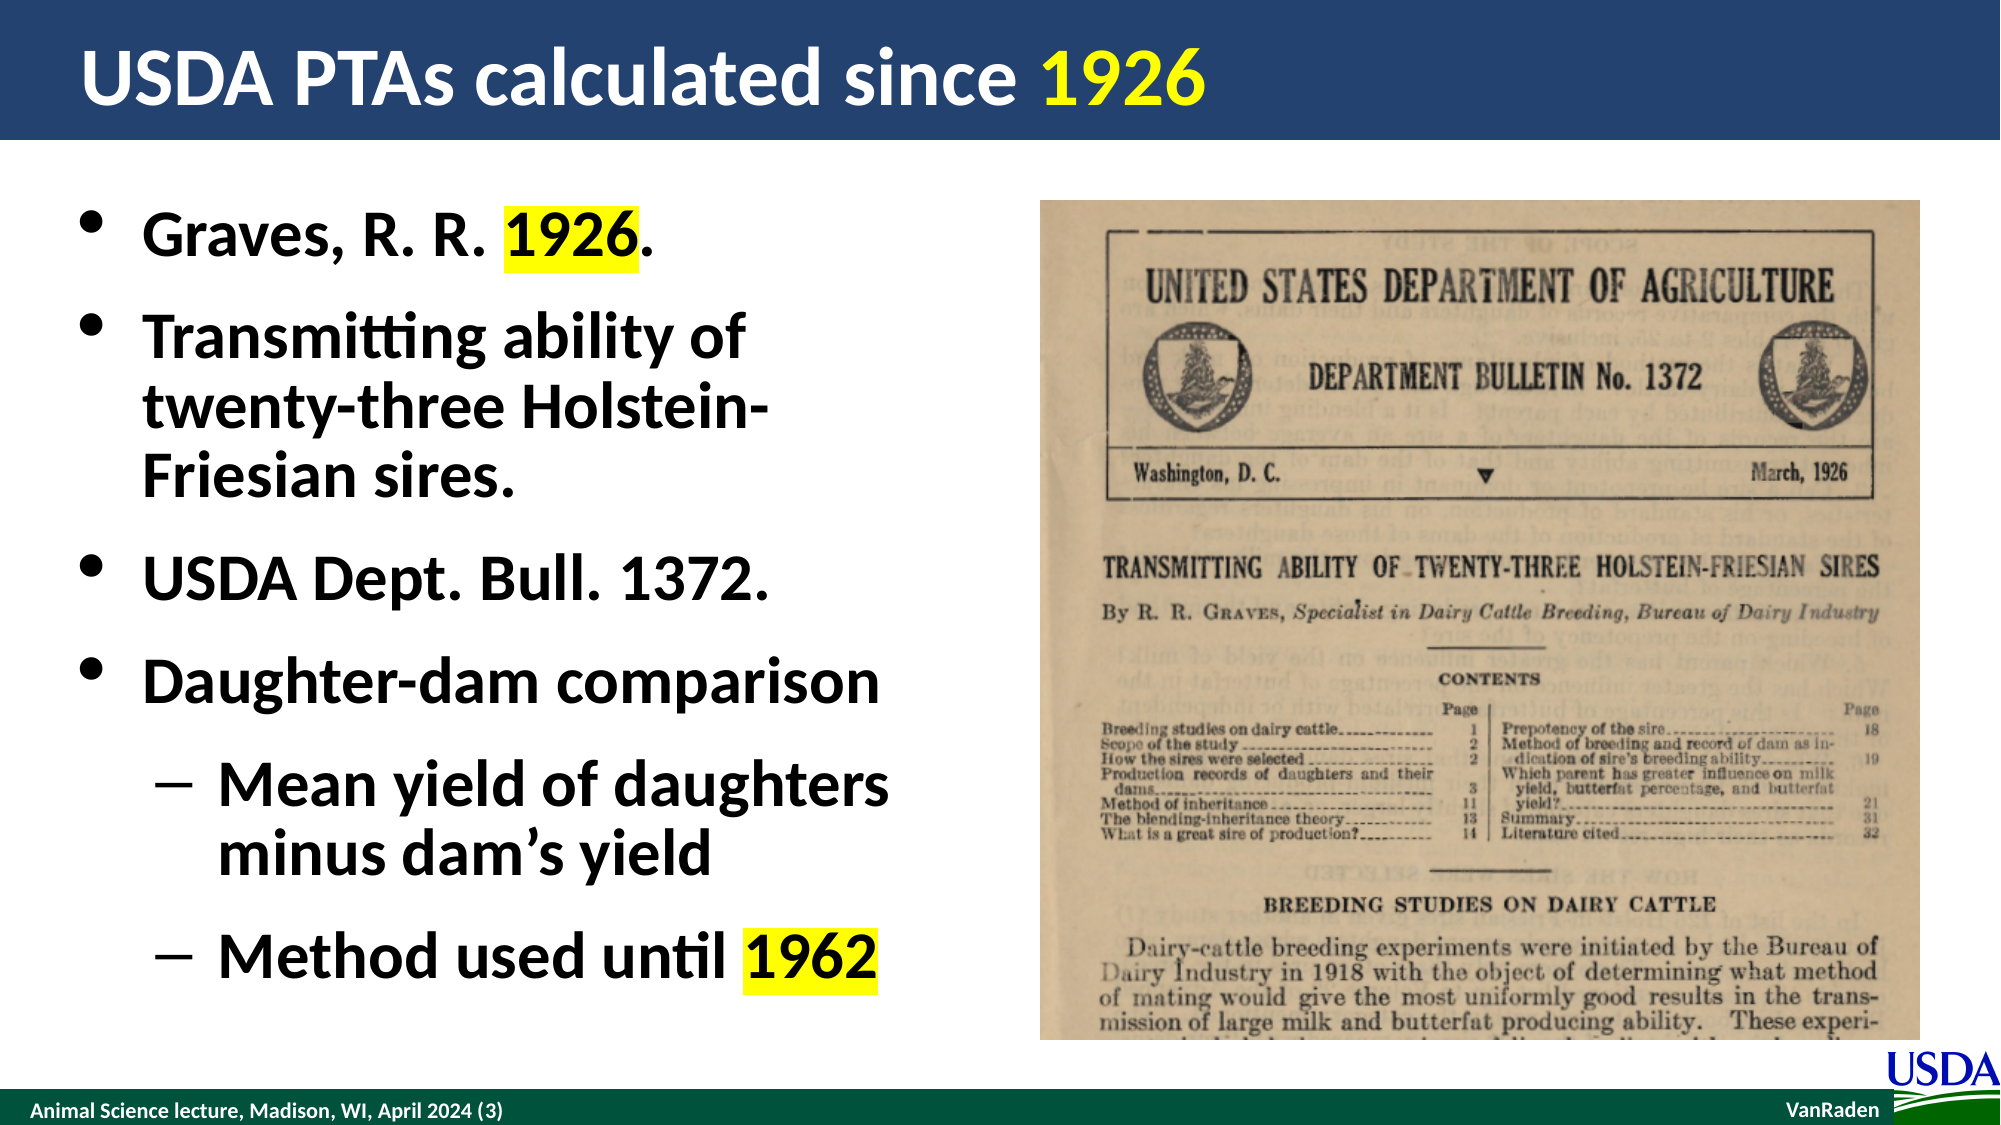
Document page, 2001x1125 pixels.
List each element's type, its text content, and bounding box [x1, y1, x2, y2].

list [1039, 200, 1921, 1040]
list Graves, R. R. 1926. Transmitting ability of twenty-three Holstein-Friesian sires. USDA Dept. Bull. 1372. Daughter-dam comparison Mean yield of daughters minus dam’s yield Method used until 1962 [80, 200, 960, 1040]
picture [1887, 1051, 2000, 1125]
title USDA PTAs calculated since 1926 [80, 20, 1920, 125]
